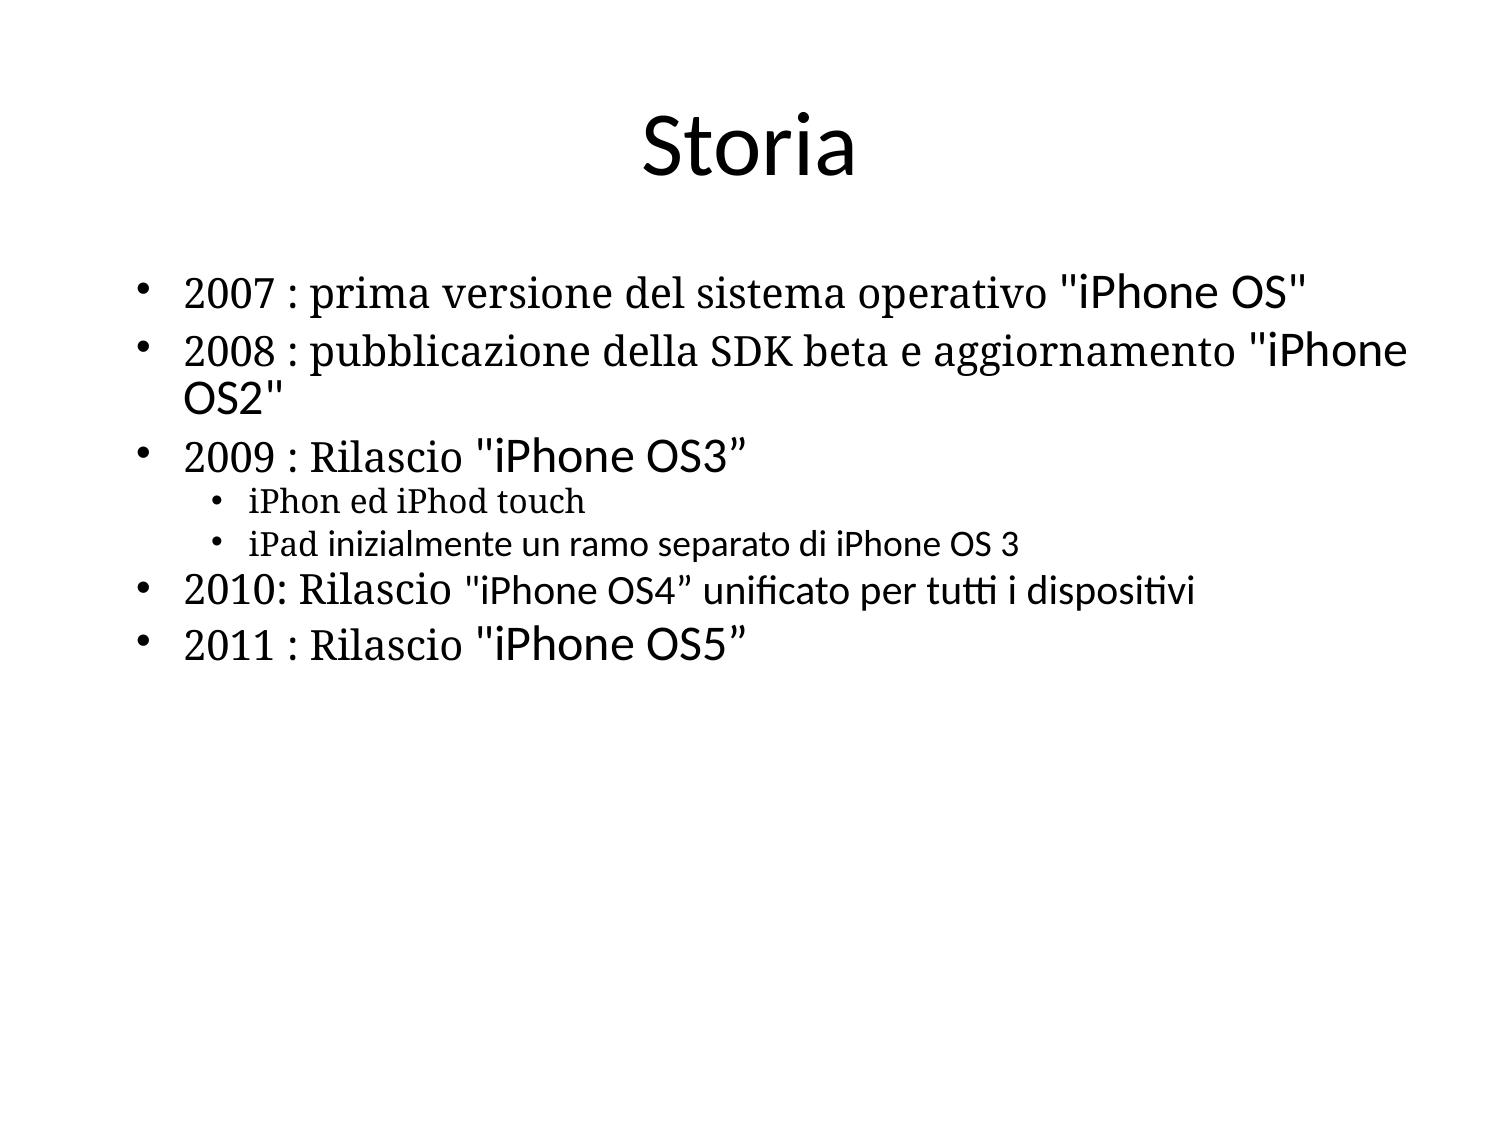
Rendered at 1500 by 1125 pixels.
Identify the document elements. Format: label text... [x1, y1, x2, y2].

title Storia [75, 45, 1425, 233]
list 2007 : prima versione del sistema operativo "iPhone OS" 2008 : pubblicazione della SDK beta e aggiornamento "iPhone OS2" 2009 : Rilascio "iPhone OS3” iPhon ed iPhod touch iPad inizialmente un ramo separato di iPhone OS 3 2010: Rilascio "iPhone OS4” unificato per tutti i dispositivi 2011 : Rilascio "iPhone OS5” [46, 262, 1465, 1005]
